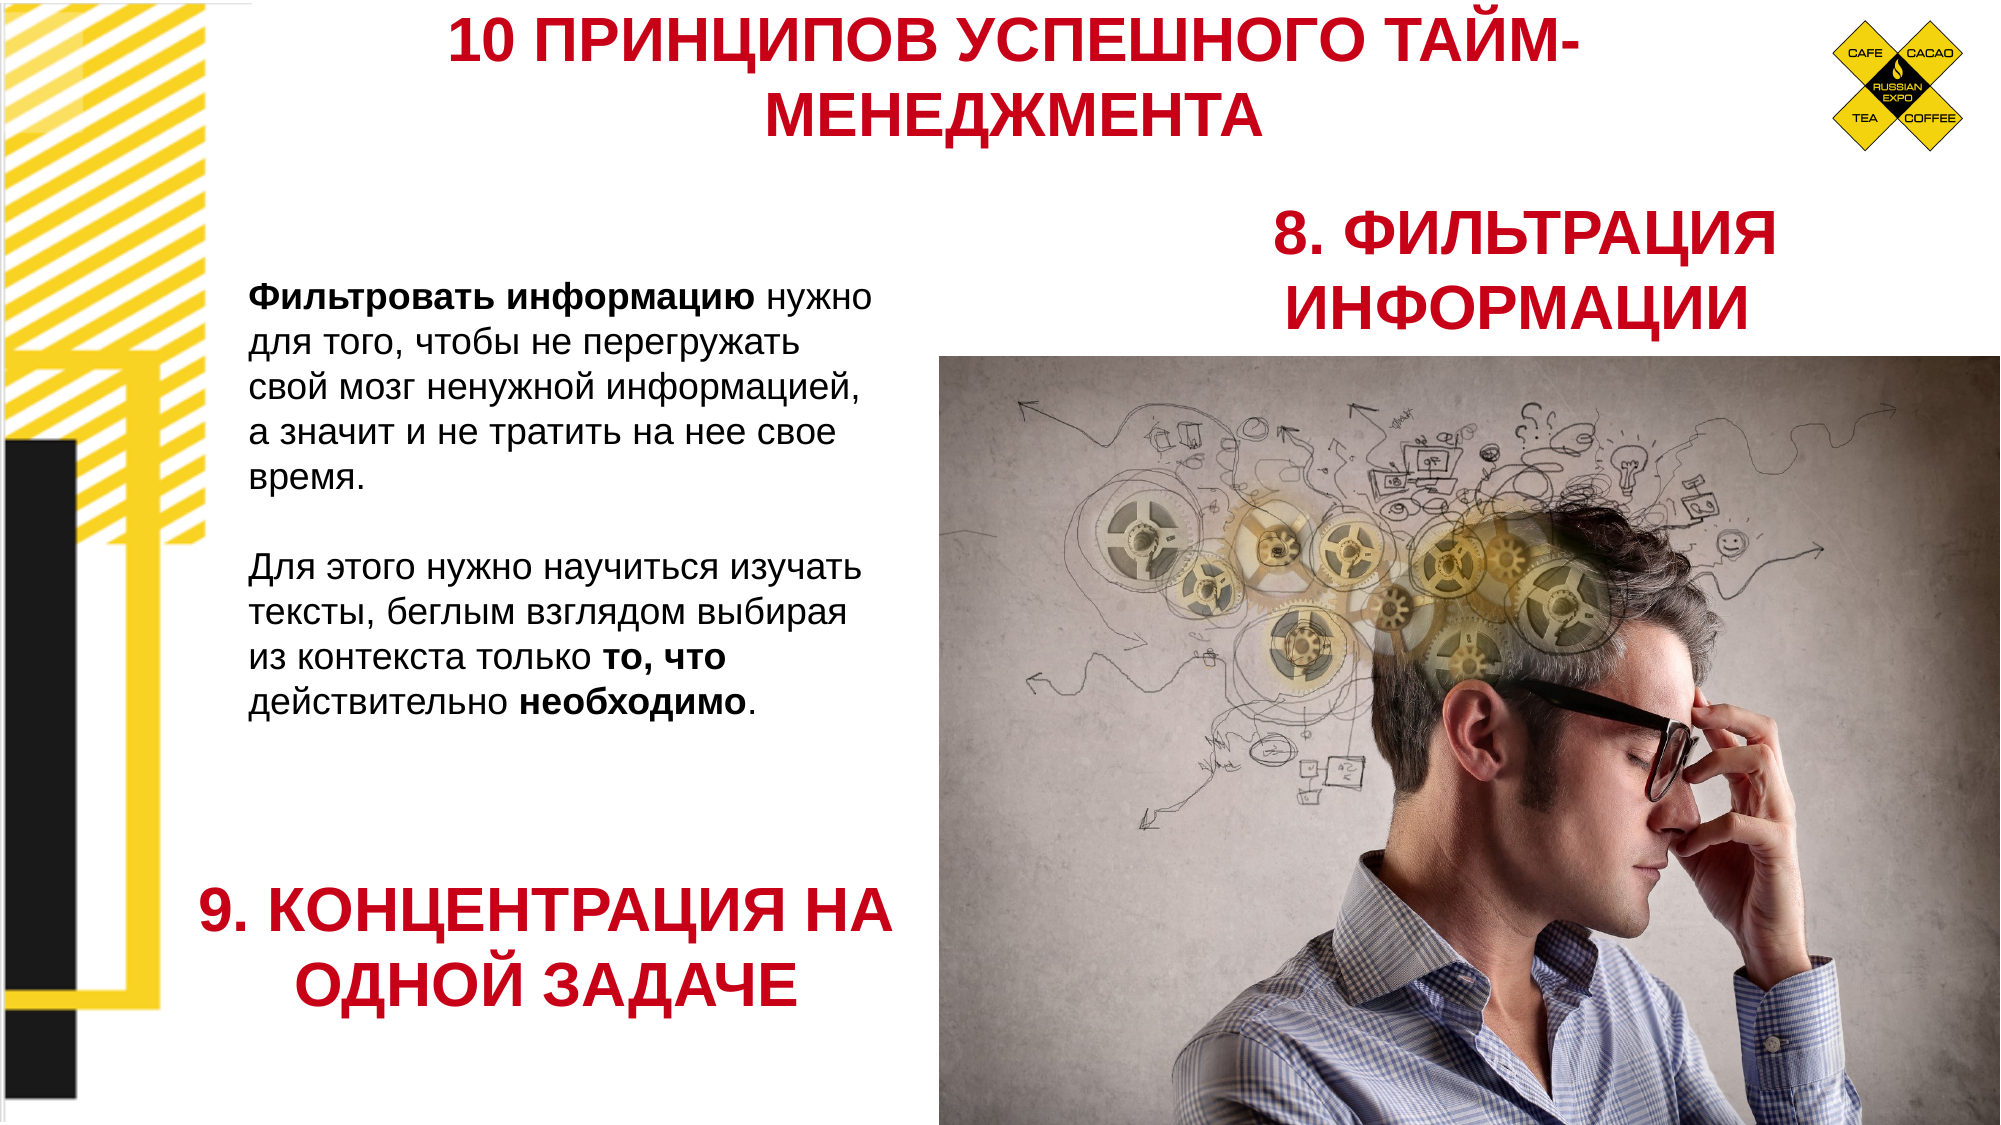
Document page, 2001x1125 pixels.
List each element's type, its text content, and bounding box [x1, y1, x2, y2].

text_box 10 ПРИНЦИПОВ УСПЕШНОГО ТАЙМ-МЕНЕДЖМЕНТА [226, 0, 1804, 152]
text_box 9. КОНЦЕНТРАЦИЯ НА ОДНОЙ ЗАДАЧЕ [257, 865, 933, 1055]
text_box 8. ФИЛЬТРАЦИЯ ИНФОРМАЦИИ [1098, 188, 1955, 339]
picture [0, 3, 253, 1122]
text_box Фильтровать информацию нужно для того, чтобы не перегружать свой мозг ненужной информацией, а значит и не тратить на нее свое время. Для этого нужно научиться изучать тексты, беглым взглядом выбирая из контекста только то, что действительно необходимо. [257, 268, 890, 741]
picture [939, 356, 2000, 1125]
picture [1832, 20, 1970, 171]
